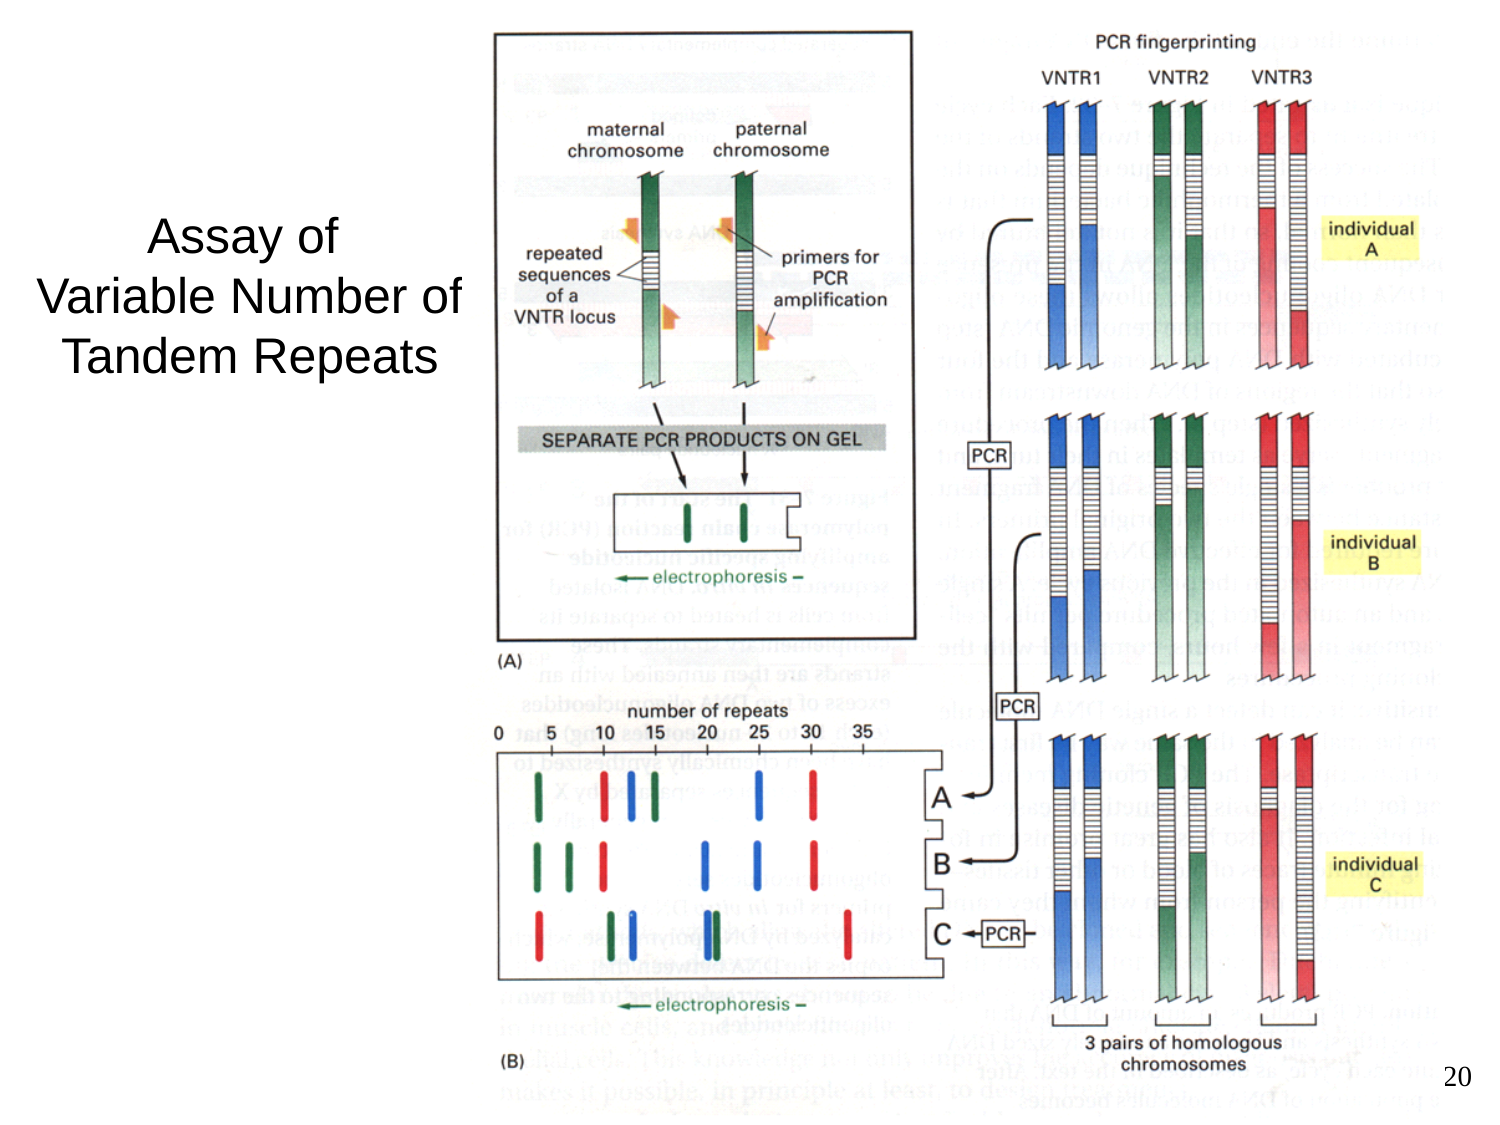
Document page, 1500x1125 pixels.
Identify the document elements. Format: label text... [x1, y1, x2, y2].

slide_number 20 [1448, 1049, 1488, 1125]
picture [462, 0, 1445, 1120]
title Assay of Variable Number of Tandem Repeats [0, 199, 457, 388]
